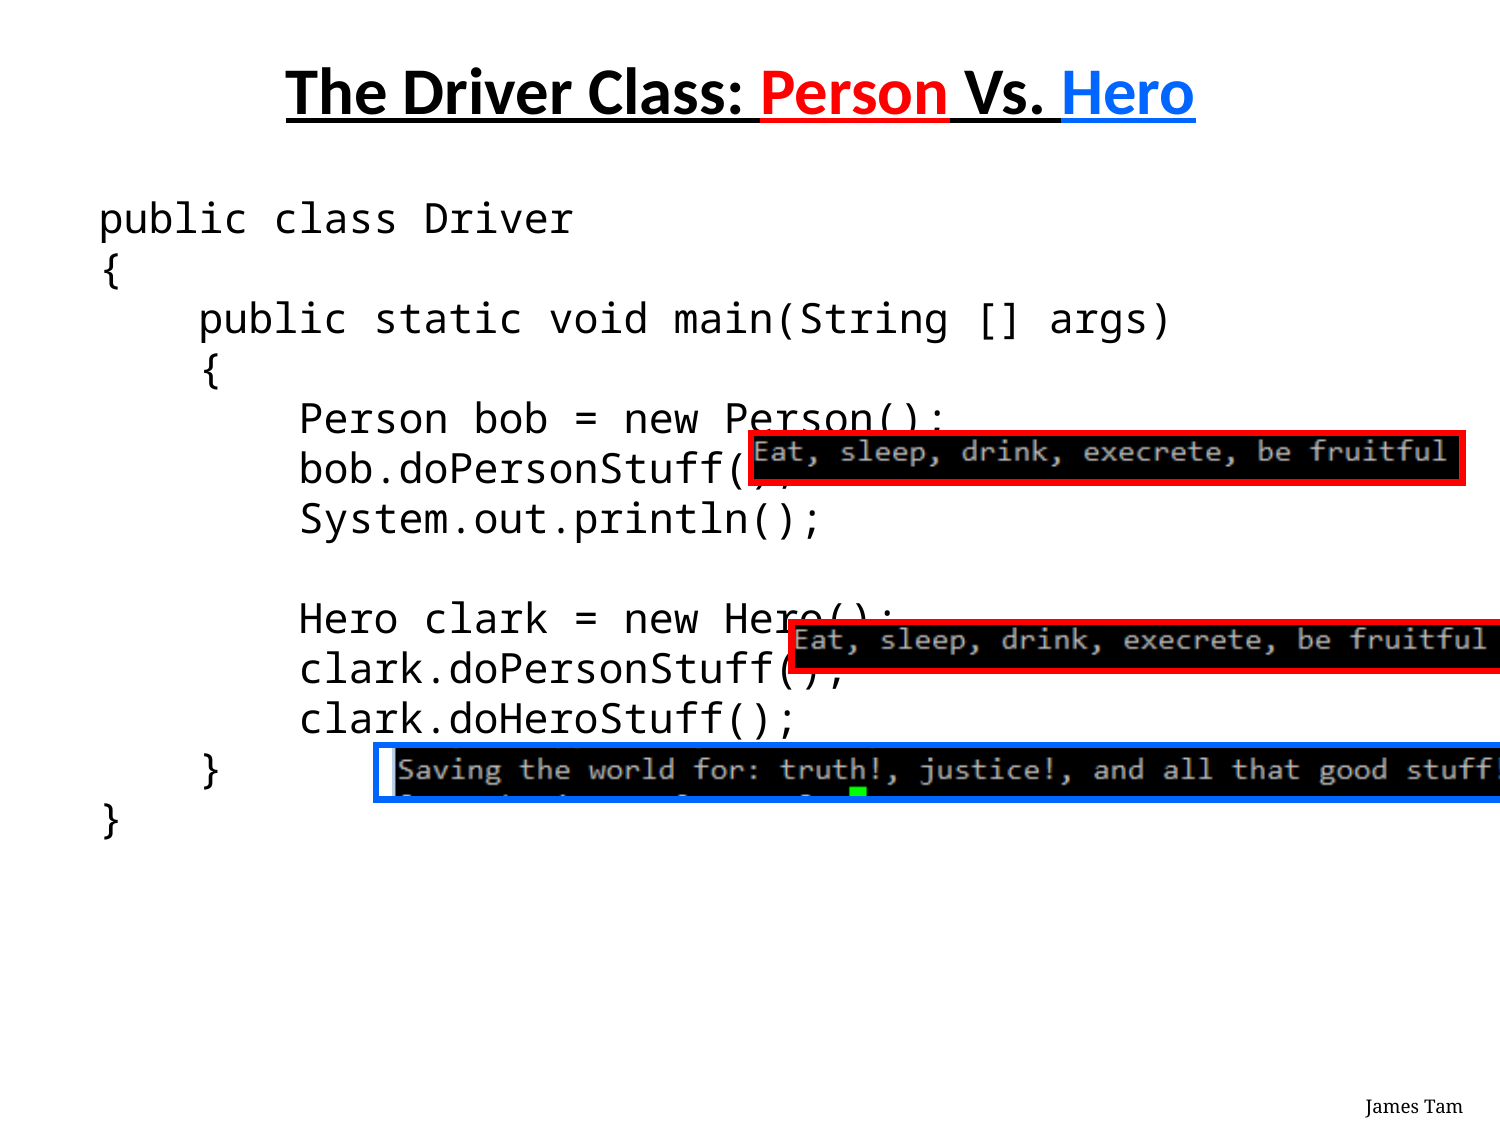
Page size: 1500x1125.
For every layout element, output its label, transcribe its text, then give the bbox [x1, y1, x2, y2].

title The Driver Class: Person Vs. Hero [70, 49, 1411, 136]
picture [753, 435, 1460, 480]
list public class Driver { public static void main(String [] args) { Person bob = new Person(); bob.doPersonStuff(); System.out.println(); Hero clark = new Hero(); clark.doPersonStuff(); clark.doHeroStuff(); } } [83, 184, 1425, 1066]
picture [378, 747, 1500, 797]
picture [794, 624, 1500, 669]
